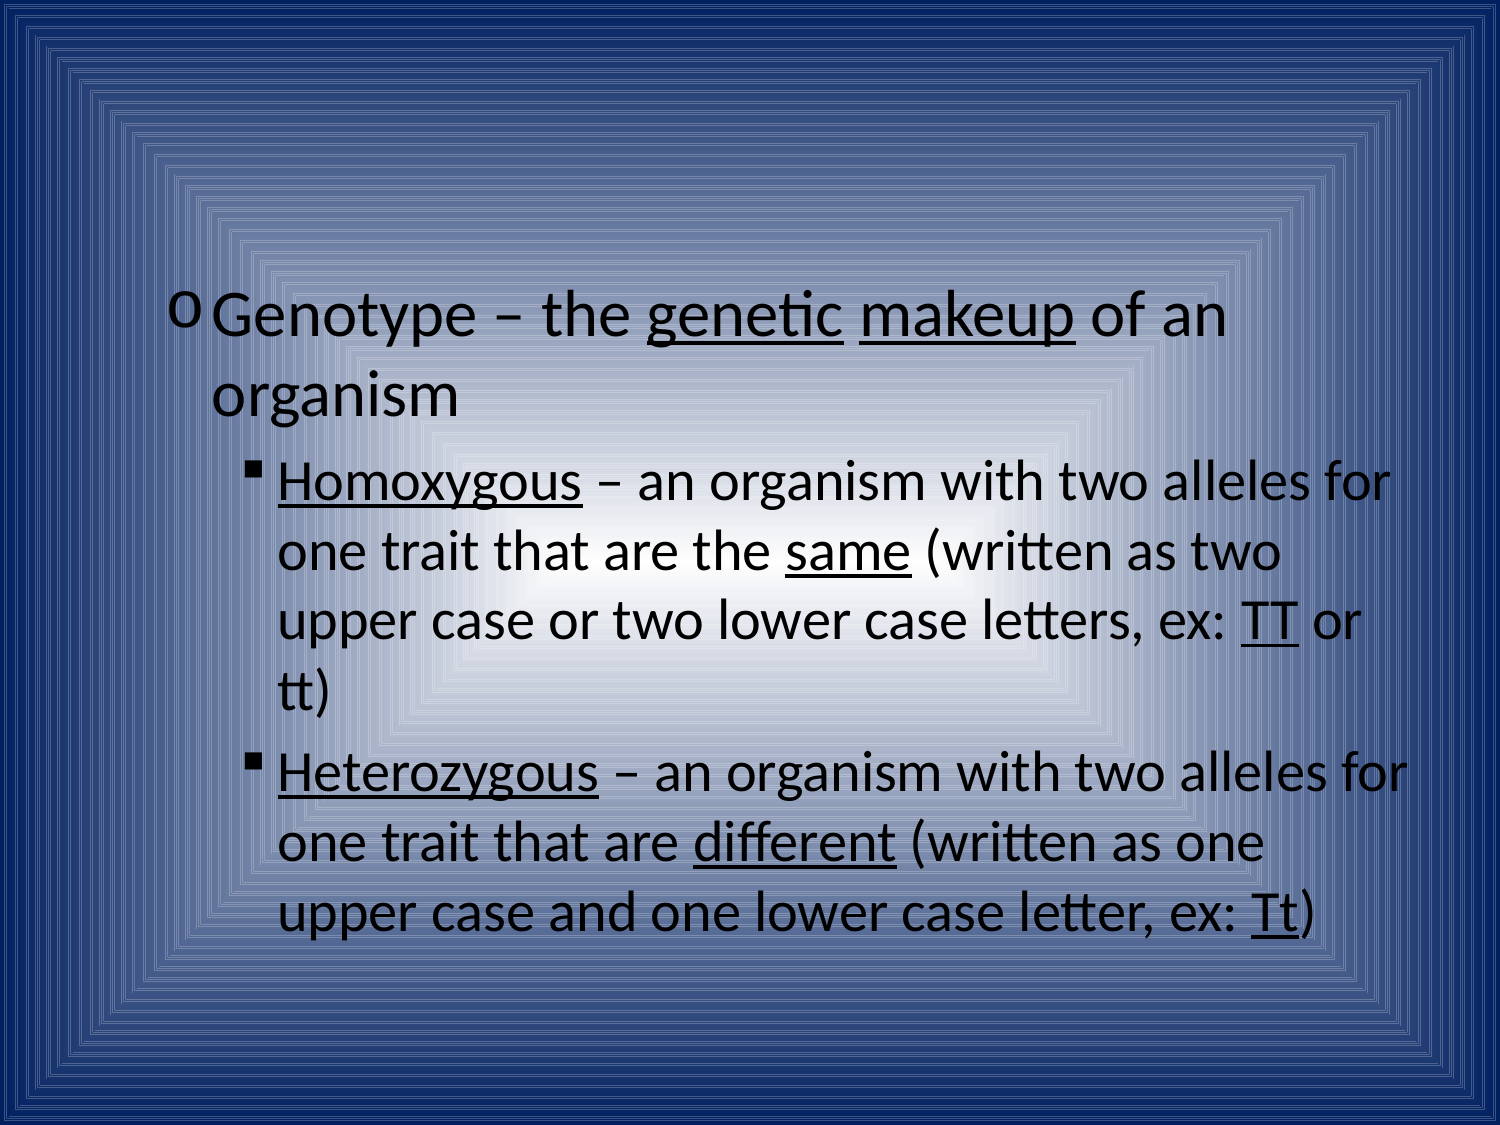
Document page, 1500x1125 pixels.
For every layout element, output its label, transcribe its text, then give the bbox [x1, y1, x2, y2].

list Genotype – the genetic makeup of an organism Homoxygous – an organism with two alleles for one trait that are the same (written as two upper case or two lower case letters, ex: TT or tt) Heterozygous – an organism with two alleles for one trait that are different (written as one upper case and one lower case letter, ex: Tt) [75, 262, 1425, 1005]
